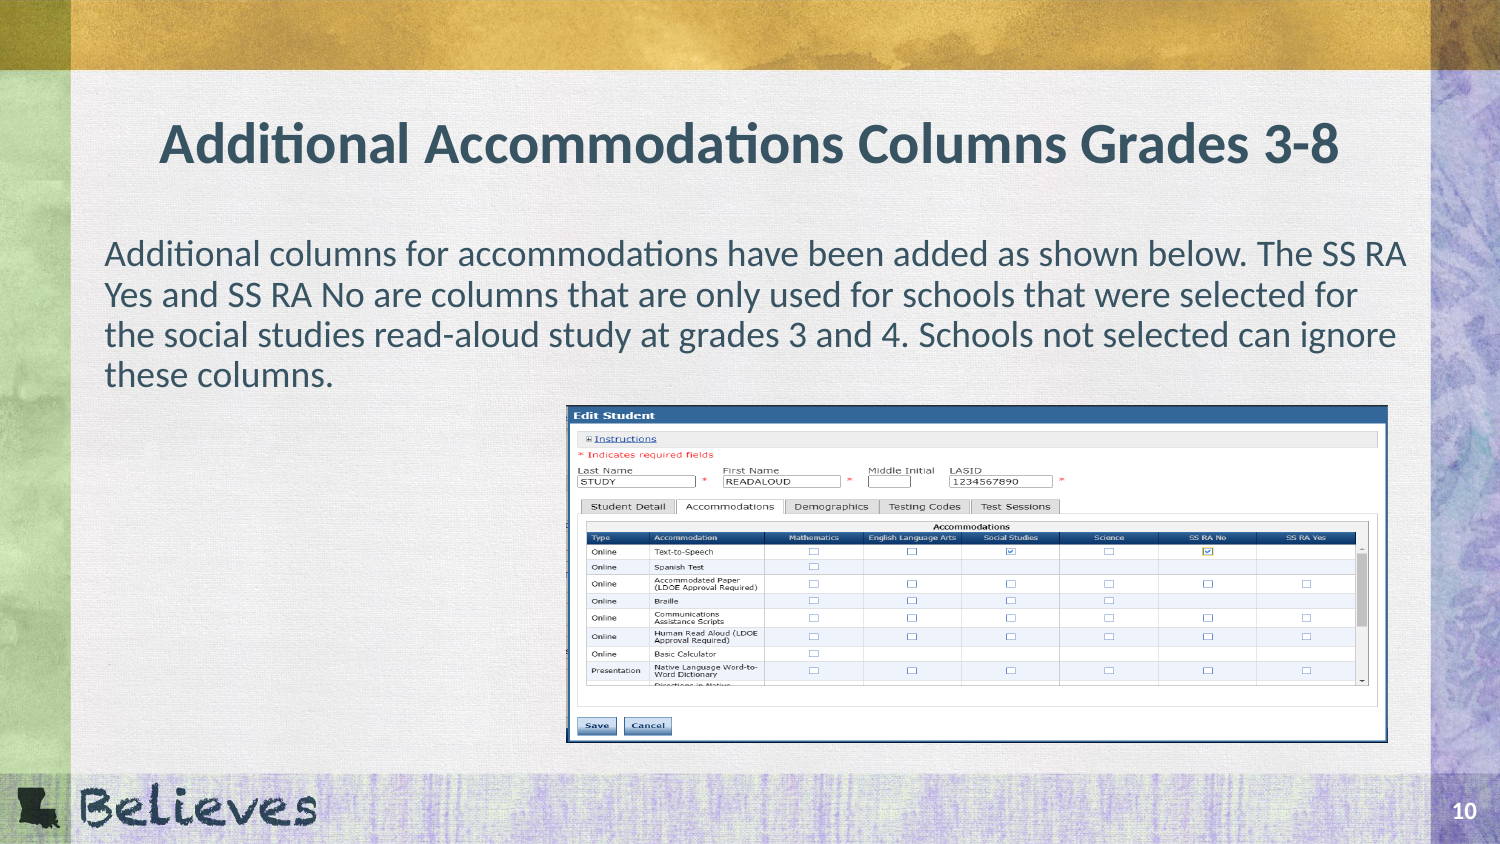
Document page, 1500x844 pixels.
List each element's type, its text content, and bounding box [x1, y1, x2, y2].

list Additional columns for accommodations have been added as shown below. The SS RA Yes and SS RA No are columns that are only used for schools that were selected for the social studies read-aloud study at grades 3 and 4. Schools not selected can ignore these columns. [70, 219, 1430, 771]
picture [0, 0, 1500, 844]
title Additional Accommodations Columns Grades 3-8 [70, 69, 1430, 219]
